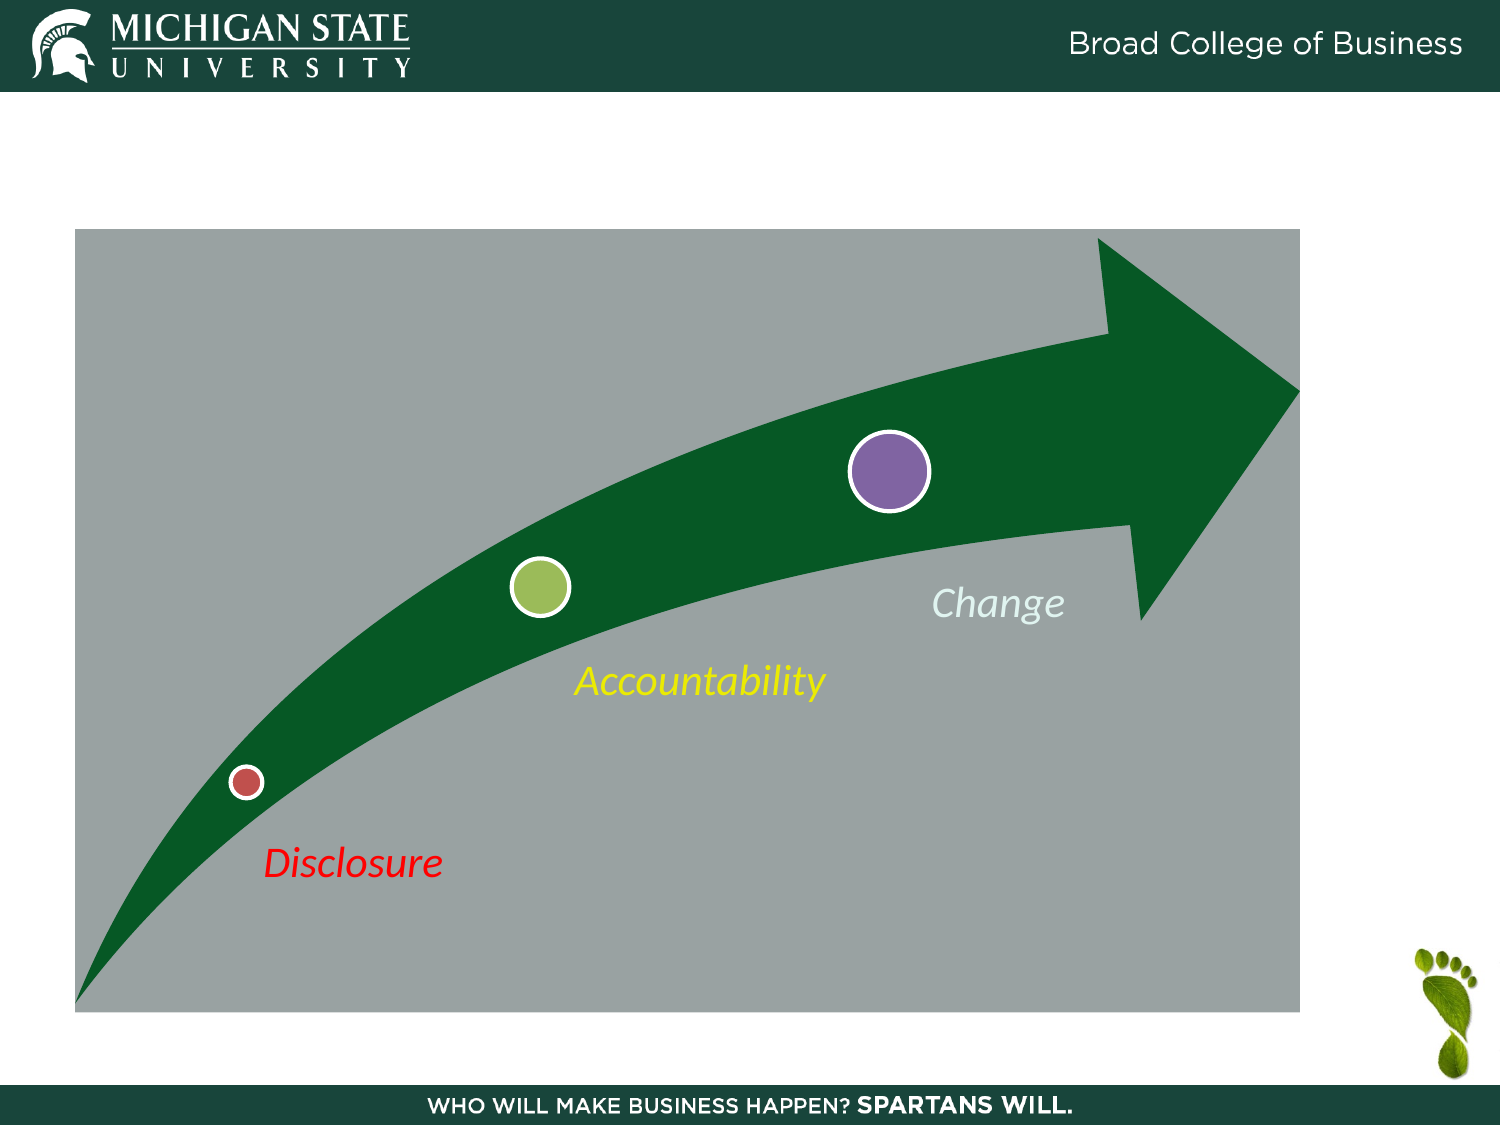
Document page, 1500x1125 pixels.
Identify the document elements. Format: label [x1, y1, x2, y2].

picture [0, 1085, 1500, 1125]
text_box [74, 228, 1301, 1013]
picture [0, 0, 1500, 92]
picture [1397, 948, 1500, 1083]
